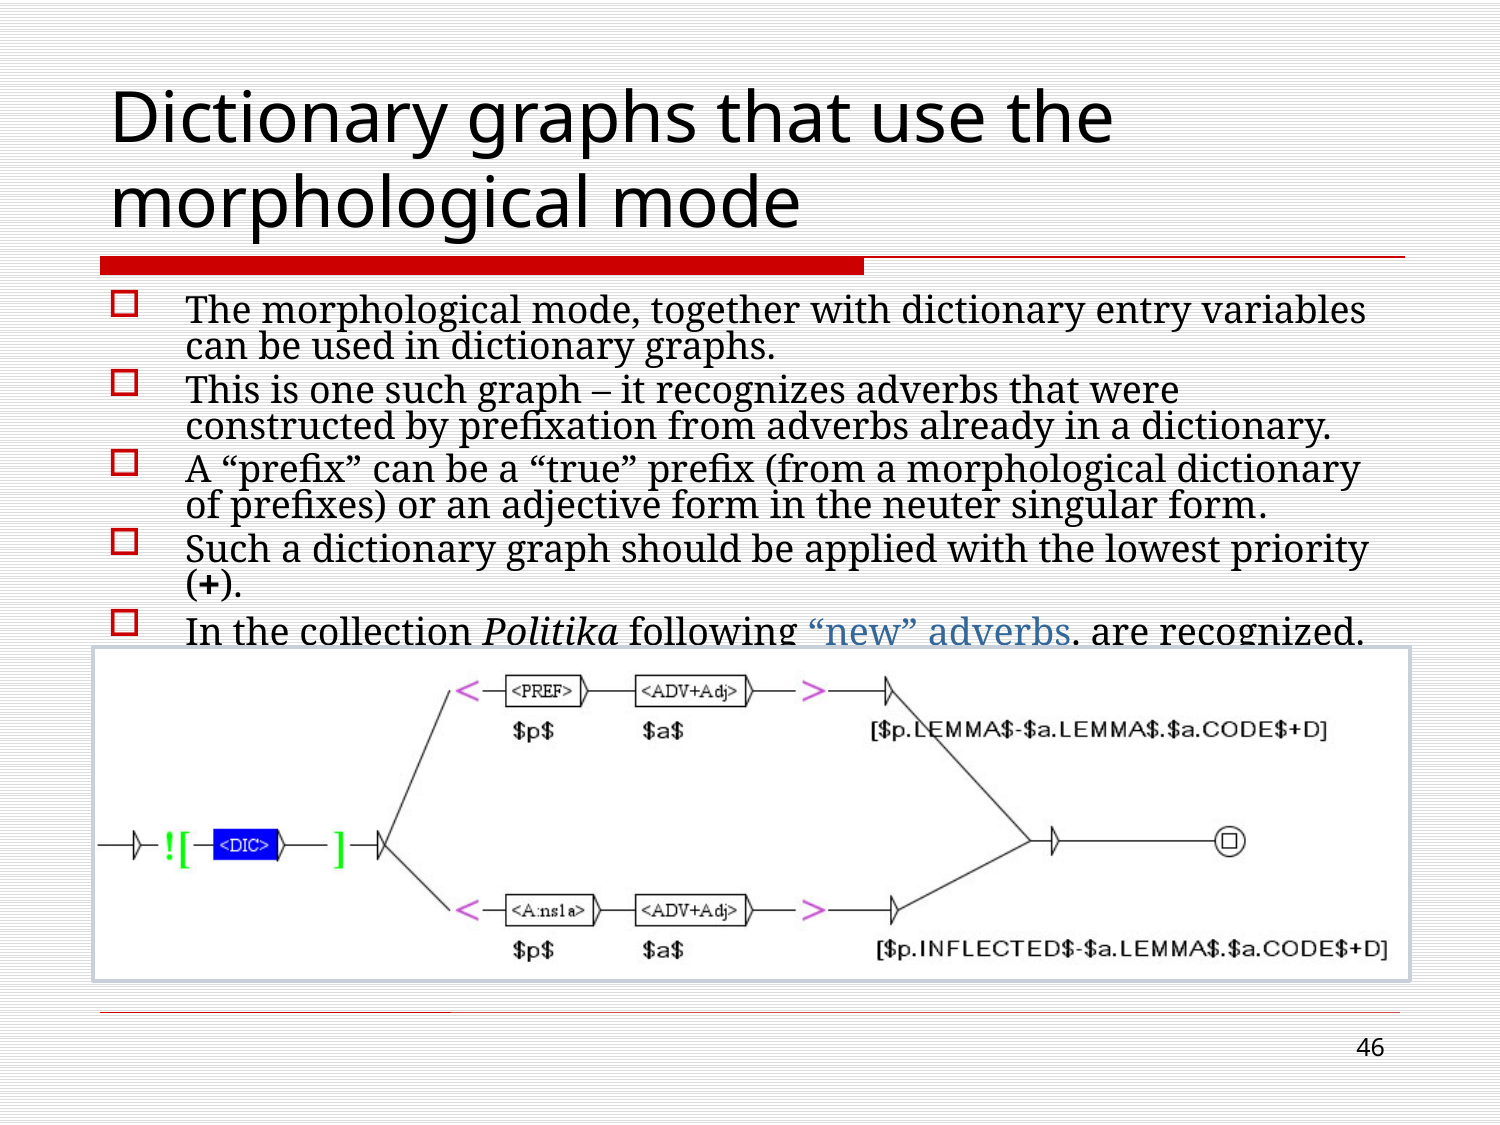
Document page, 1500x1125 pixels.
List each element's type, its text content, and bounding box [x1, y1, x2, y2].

list The morphological mode, together with dictionary entry variables can be used in dictionary graphs. This is one such graph – it recognizes adverbs that were constructed by prefixation from adverbs already in a dictionary. A “prefix” can be a “true” prefix (from a morphological dictionary of prefixes) or an adjective form in the neuter singular form. Such a dictionary graph should be applied with the lowest priority (+). In the collection Politika following “new” adverbs. are recognized. [92, 287, 1406, 629]
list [95, 648, 1408, 979]
title Dictionary graphs that use the morphological mode [94, 50, 1407, 250]
slide_number 46 [1074, 1024, 1400, 1103]
